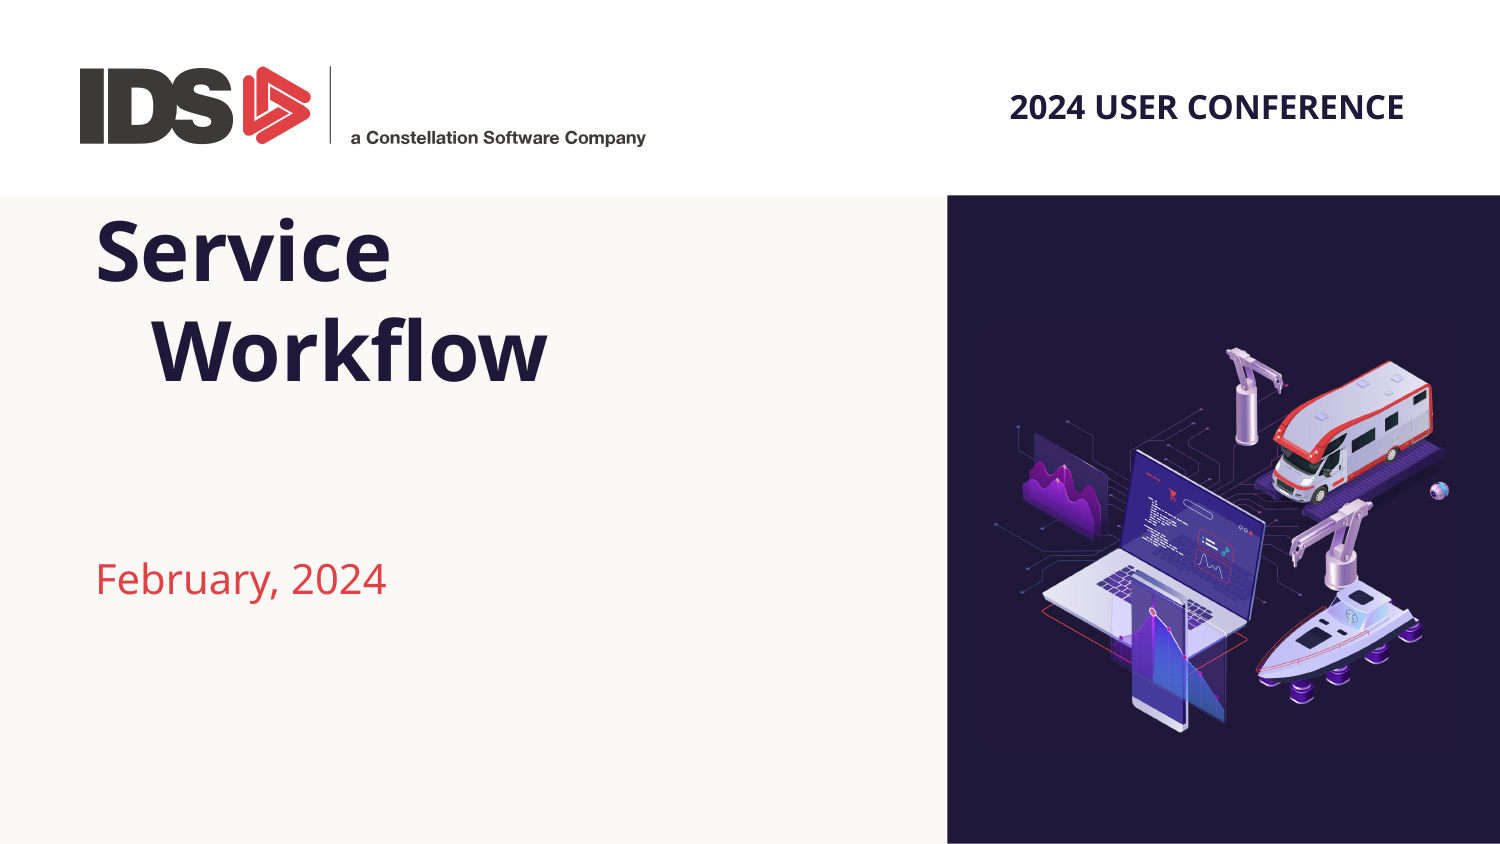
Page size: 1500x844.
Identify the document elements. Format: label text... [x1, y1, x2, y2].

list Service Workflow [80, 183, 828, 538]
picture [80, 66, 646, 147]
list February, 2024 [80, 538, 828, 661]
picture [980, 323, 1453, 749]
